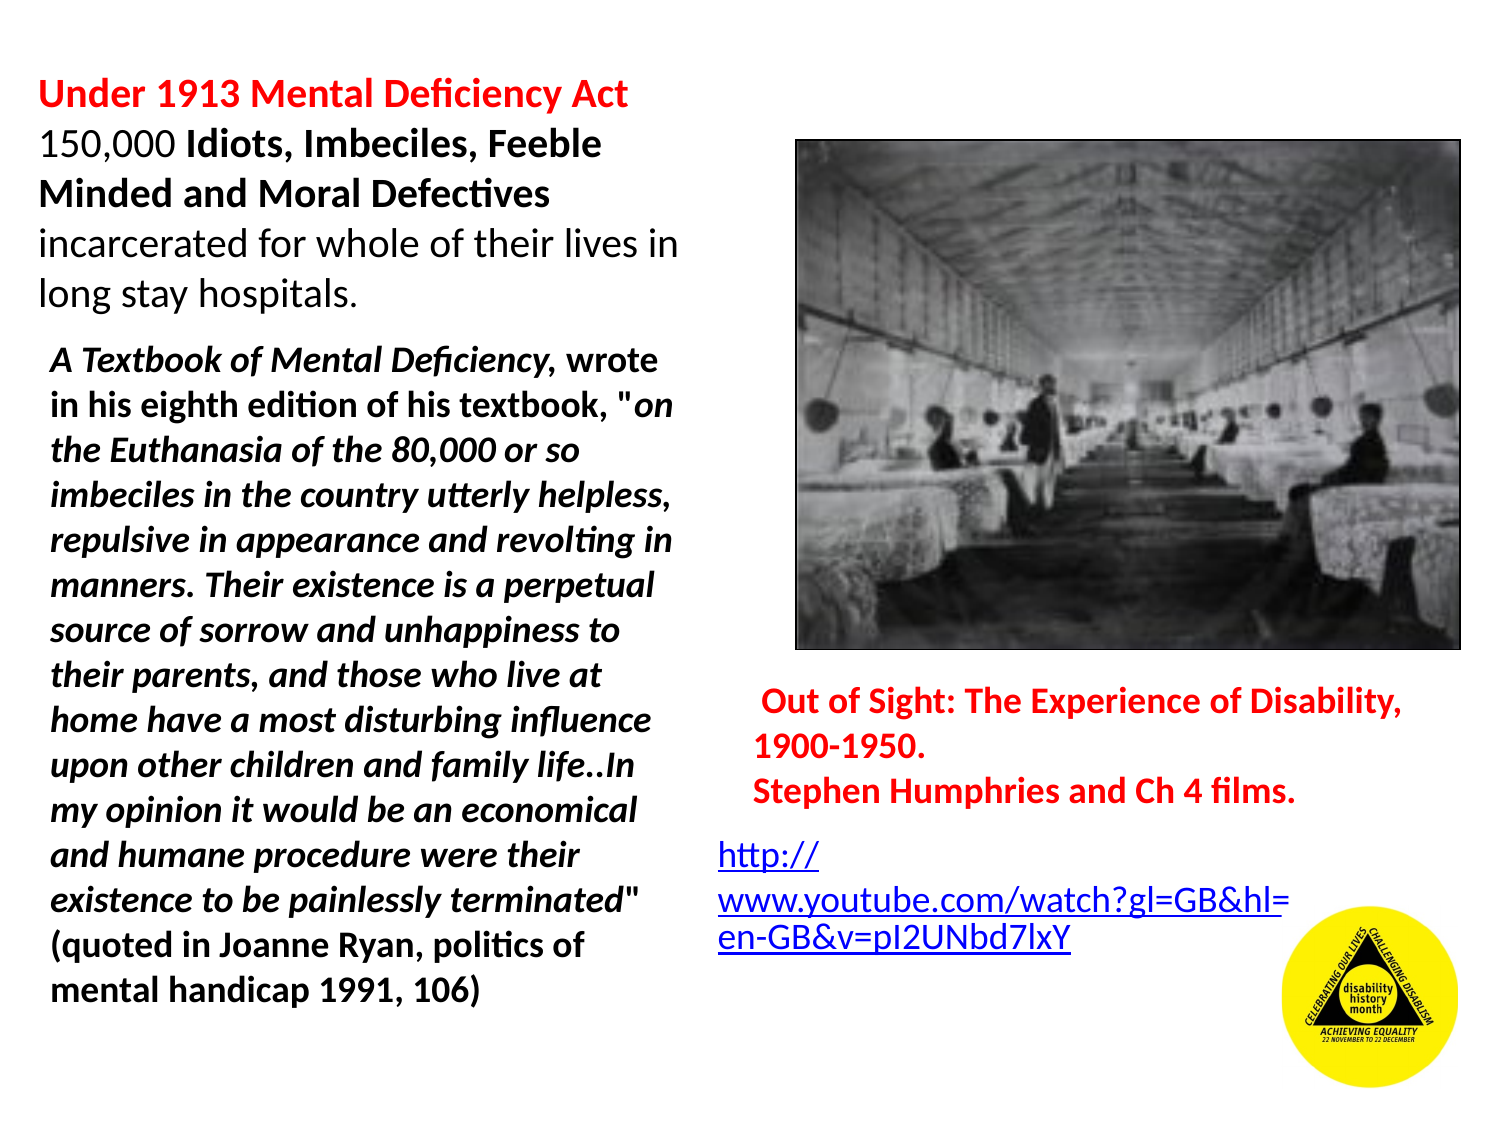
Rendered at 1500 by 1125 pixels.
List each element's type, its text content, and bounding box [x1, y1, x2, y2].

picture [1281, 904, 1459, 1089]
text_box http://www.youtube.com/watch?gl=GB&hl=en-GB&v=pI2UNbd7lxY [702, 822, 1276, 972]
text_box Under 1913 Mental Deficiency Act 150,000 Idiots, Imbeciles, Feeble Minded and Moral Defectives incarcerated for whole of their lives in long stay hospitals. [23, 58, 727, 324]
picture [796, 140, 1460, 650]
text_box A Textbook of Mental Deficiency, wrote in his eighth edition of his textbook, "on the Euthanasia of the 80,000 or so imbeciles in the country utterly helpless, repulsive in appearance and revolting in manners. Their existence is a perpetual source of sorrow and unhappiness to their parents, and those who live at home have a most disturbing influence upon other children and family life..In my opinion it would be an economical and humane procedure were their existence to be painlessly terminated" (quoted in Joanne Ryan, politics of mental handicap 1991, 106) [35, 328, 704, 1018]
text_box Out of Sight: The Experience of Disability, 1900-1950. Stephen Humphries and Ch 4 films. [738, 668, 1500, 954]
